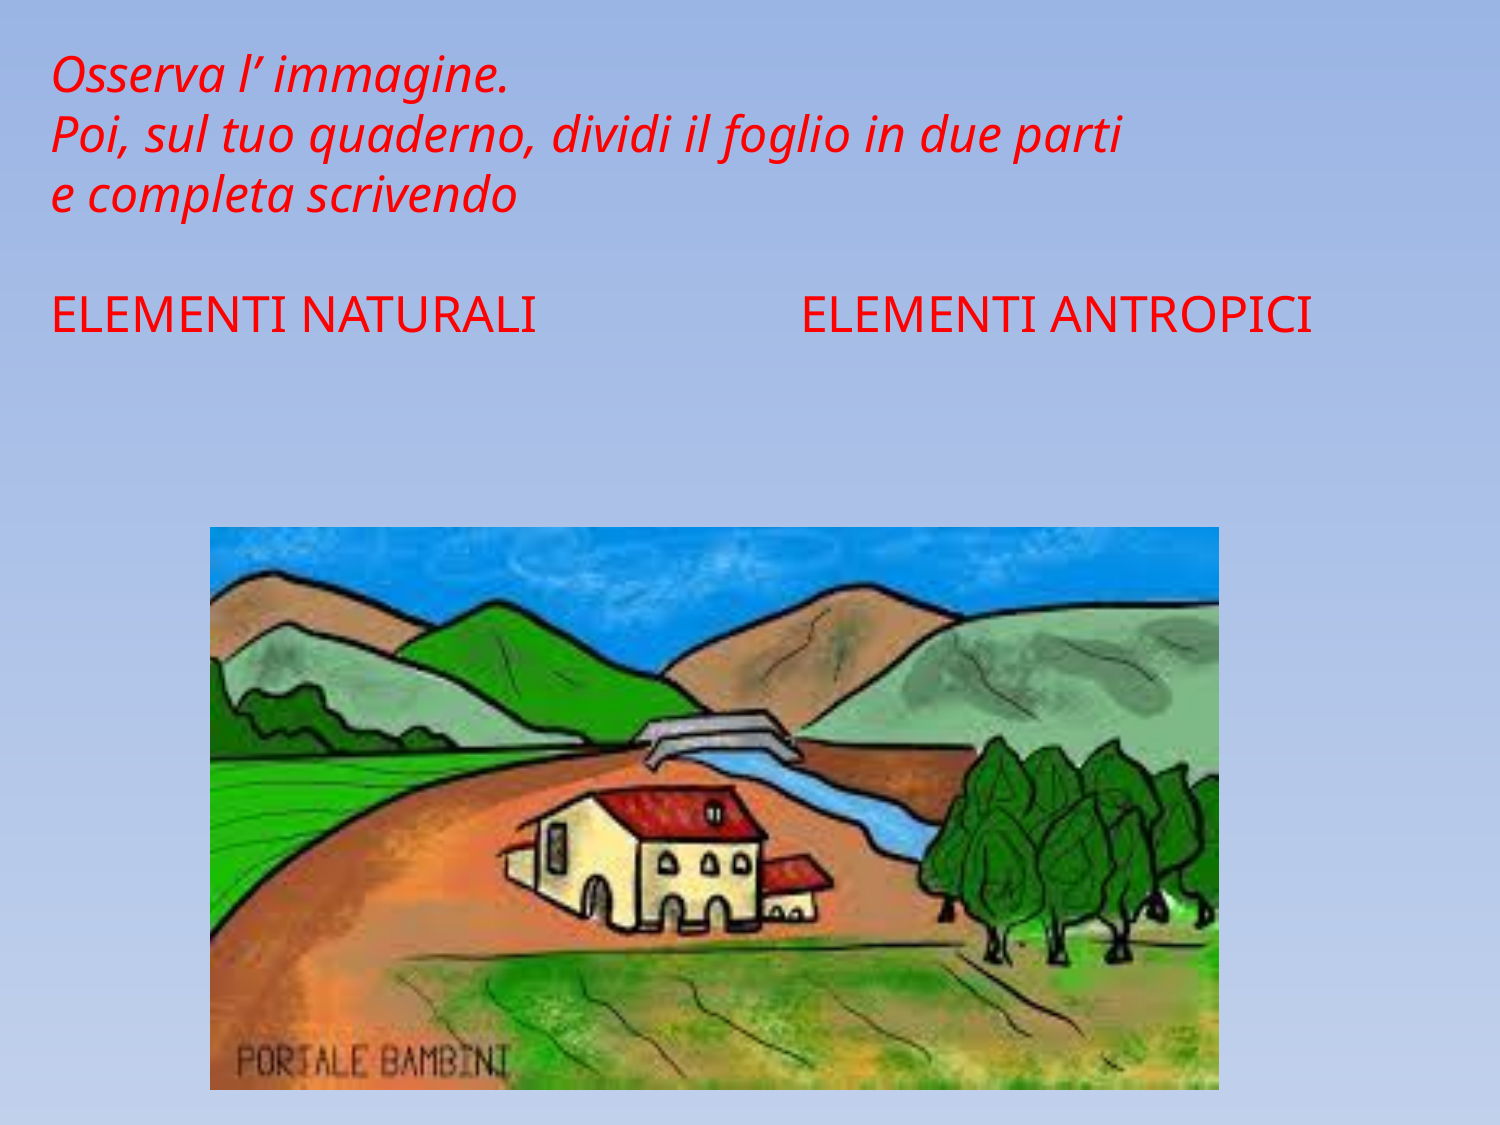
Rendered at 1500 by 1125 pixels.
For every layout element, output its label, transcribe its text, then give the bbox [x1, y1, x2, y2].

picture [210, 527, 1219, 1091]
text_box Osserva l’ immagine. Poi, sul tuo quaderno, dividi il foglio in due parti e completa scrivendo ELEMENTI NATURALI ELEMENTI ANTROPICI [35, 35, 1500, 410]
